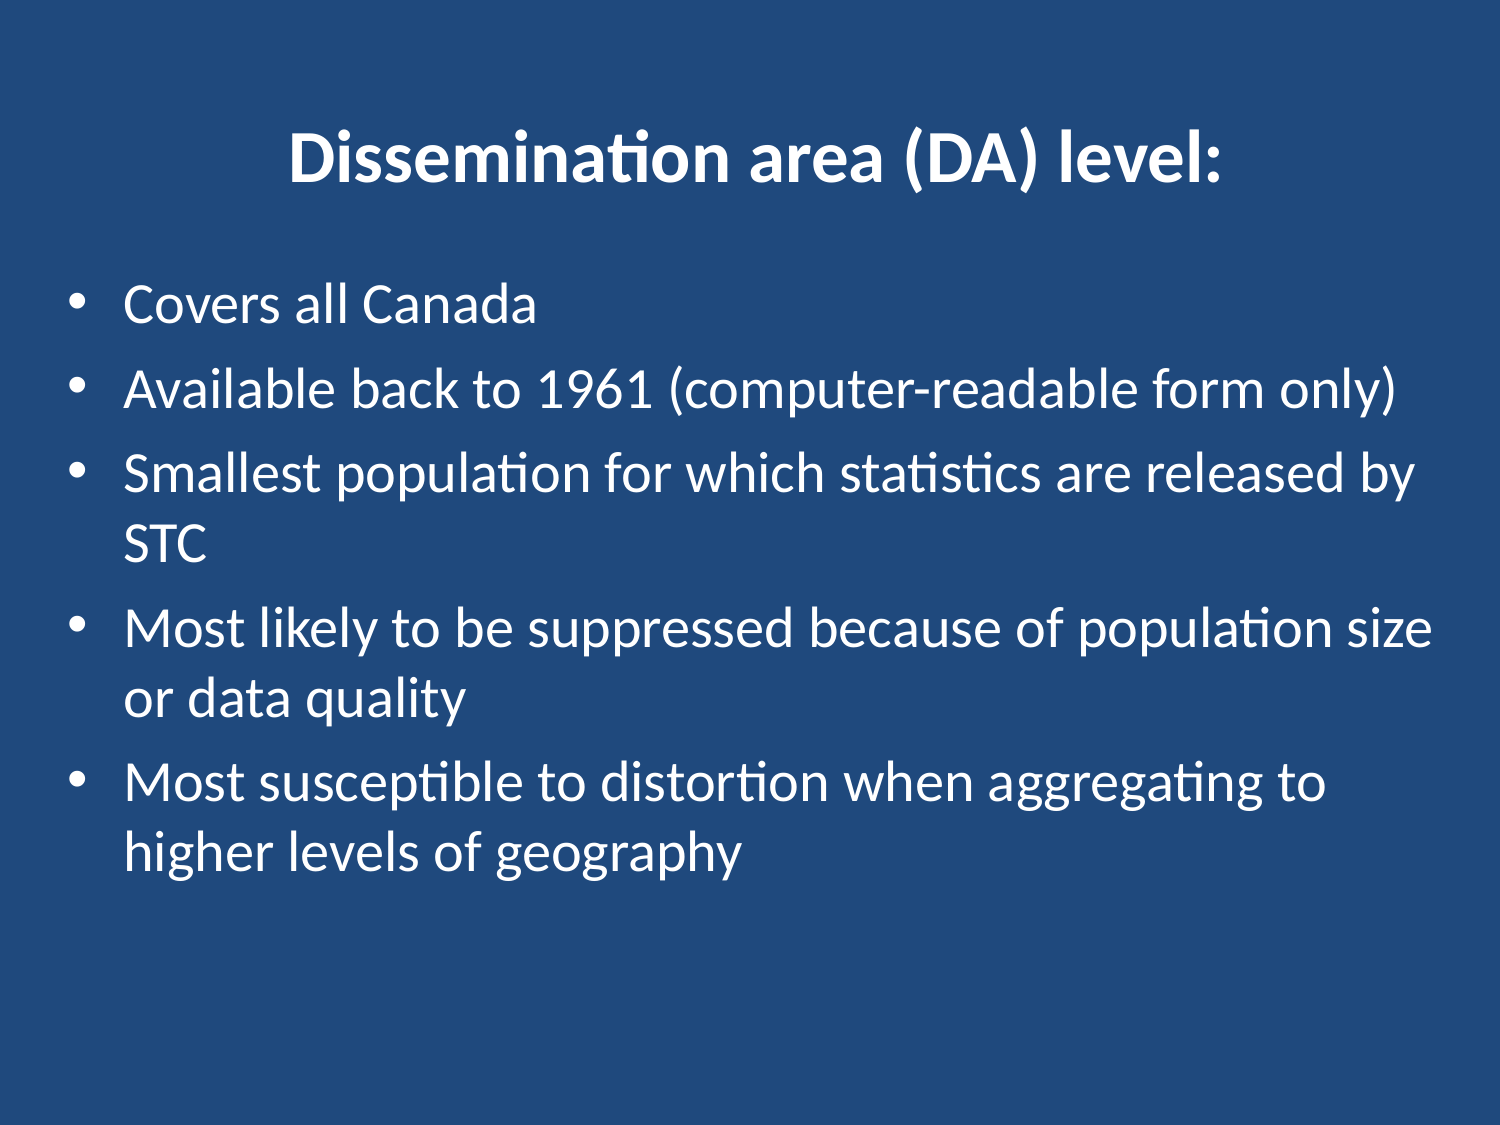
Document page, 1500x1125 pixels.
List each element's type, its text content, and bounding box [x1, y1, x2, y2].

text_box Dissemination area (DA) level: [81, 58, 1432, 247]
text_box Covers all Canada Available back to 1961 (computer-readable form only) Smallest population for which statistics are released by STC Most likely to be suppressed because of population size or data quality Most susceptible to distortion when aggregating to higher levels of geography [53, 257, 1500, 1020]
